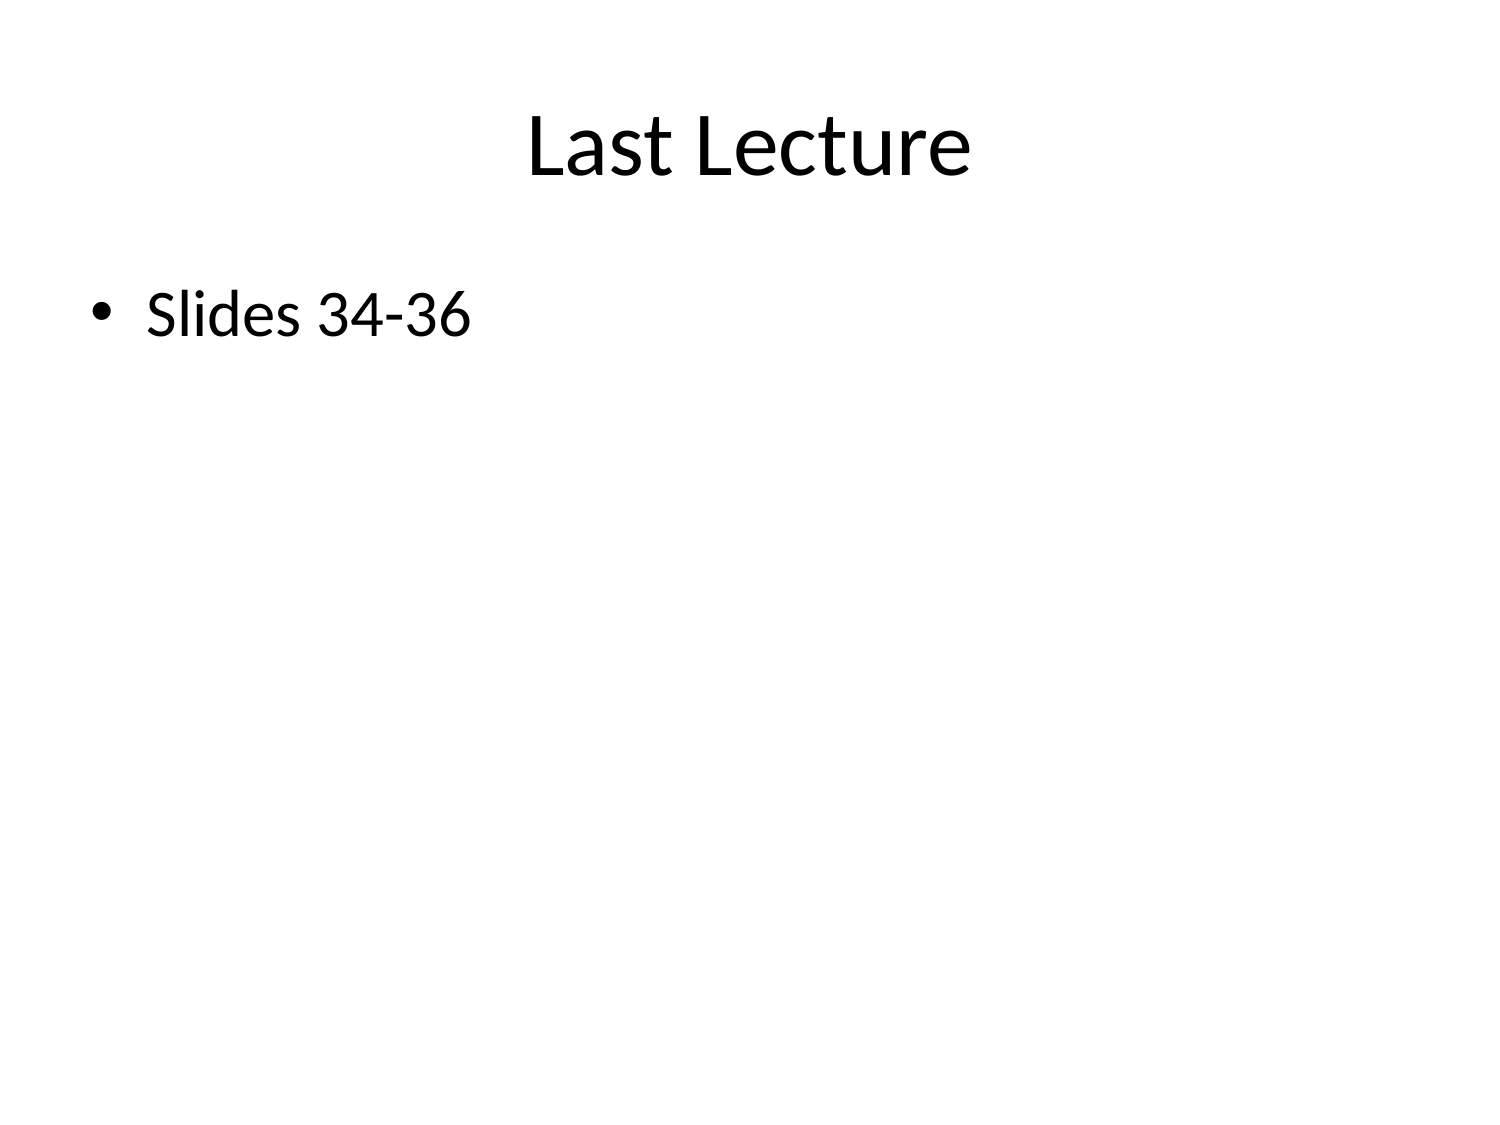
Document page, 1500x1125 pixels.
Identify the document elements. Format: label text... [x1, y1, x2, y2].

title Last Lecture [75, 45, 1425, 233]
list Slides 34-36 [75, 262, 1425, 1005]
